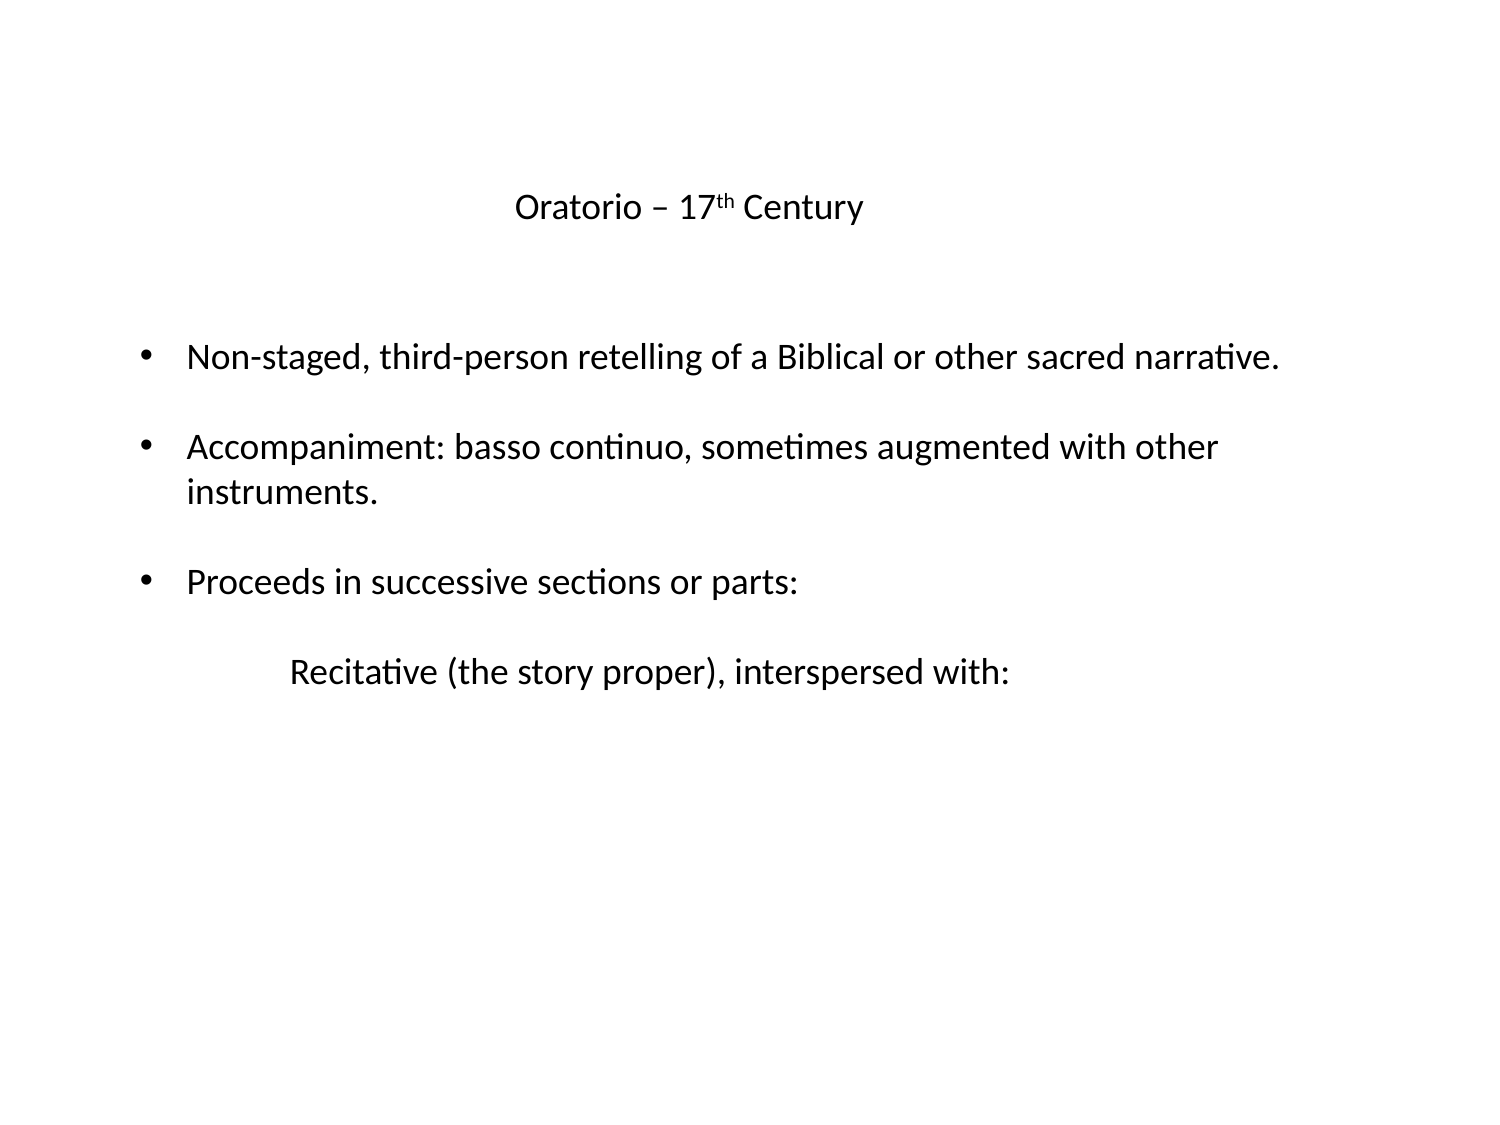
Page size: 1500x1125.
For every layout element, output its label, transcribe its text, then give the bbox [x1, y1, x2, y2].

text_box Oratorio – 17th Century [500, 174, 913, 235]
text_box Non-staged, third-person retelling of a Biblical or other sacred narrative. Accompaniment: basso continuo, sometimes augmented with other instruments. Proceeds in successive sections or parts: Recitative (the story proper), interspersed with: [125, 324, 1375, 745]
